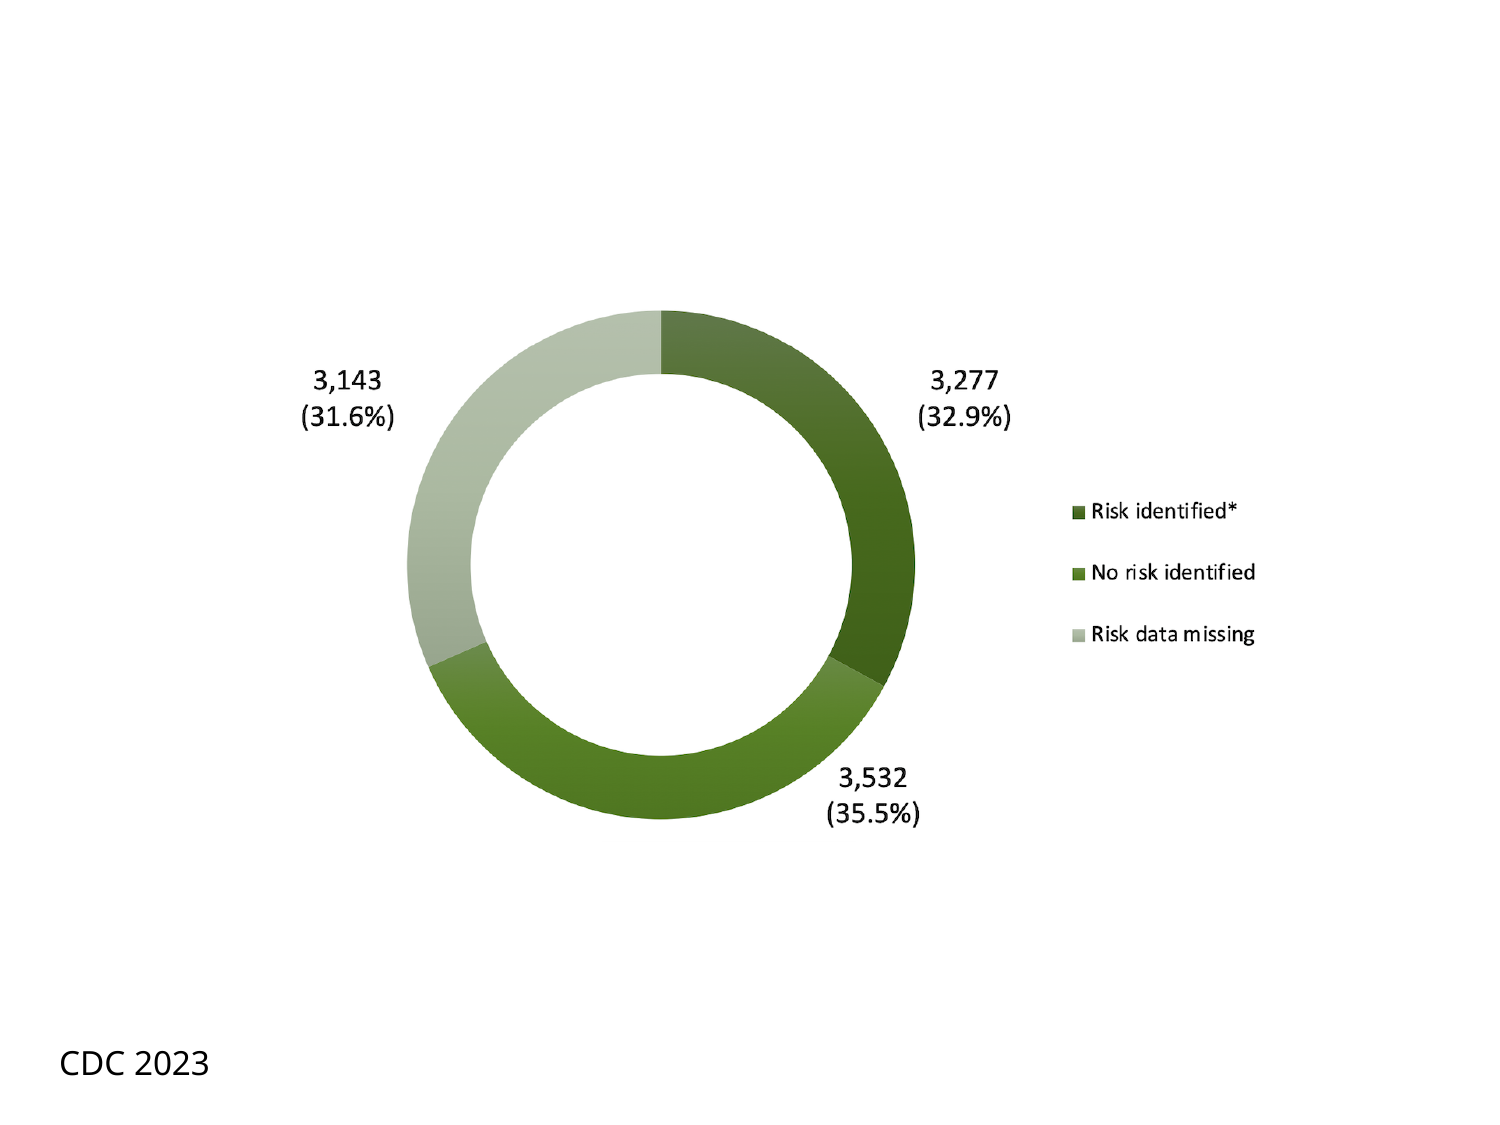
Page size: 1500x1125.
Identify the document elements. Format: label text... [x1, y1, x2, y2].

text_box CDC 2023 [44, 1034, 226, 1090]
picture [112, 282, 1388, 842]
